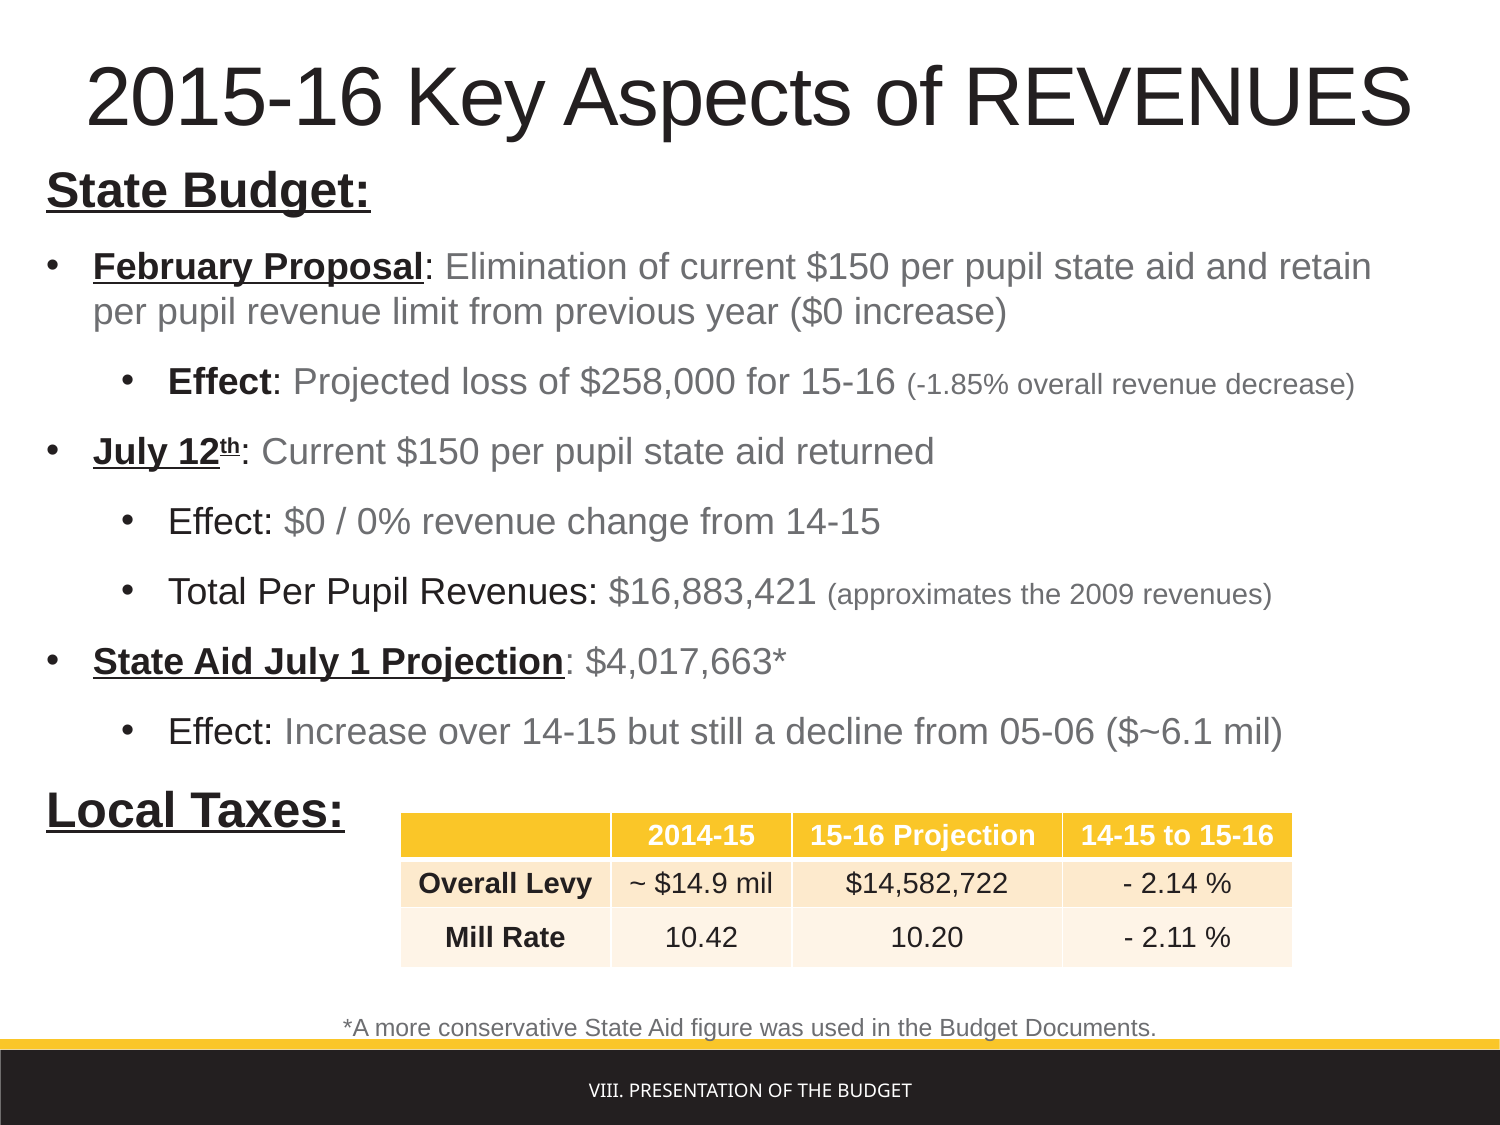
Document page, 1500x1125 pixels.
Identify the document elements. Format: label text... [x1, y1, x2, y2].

table_cell ~ $14.9 mil [612, 862, 791, 907]
table_cell - 2.14 % [1063, 862, 1292, 907]
table_header [401, 845, 610, 857]
text_box *A more conservative State Aid figure was used in the Budget Documents. [0, 974, 1500, 1050]
table_header 2014-15 [612, 845, 791, 857]
table_cell 10.20 [793, 908, 1062, 967]
table_cell $14,582,722 [793, 862, 1062, 907]
text_box State Budget: February Proposal: Elimination of current $150 per pupil state aid and retain per pupil revenue limit from previous year ($0 increase) Effect: Projected loss of $258,000 for 15-16 (-1.85% overall revenue decrease) July 12th: Current $150 per pupil state aid returned Effect: $0 / 0% revenue change from 14-15 Total Per Pupil Revenues: $16,883,421 (approximates the 2009 revenues) State Aid July 1 Projection: $4,017,663* Effect: Increase over 14-15 but still a decline from 05-06 ($~6.1 mil) Local Taxes: [31, 149, 1450, 845]
table_cell Mill Rate [401, 908, 610, 967]
text_box [24, 287, 1450, 974]
table_cell 10.42 [612, 908, 791, 967]
table_header 15-16 Projection [793, 845, 1062, 857]
table_cell Overall Levy [401, 862, 610, 907]
footer VIII. Presentation of the budget [453, 1059, 1047, 1120]
table_cell - 2.11 % [1063, 908, 1292, 967]
text_box 2015-16 Key Aspects of REVENUES [0, 3, 1500, 150]
table_header 14-15 to 15-16 [1063, 845, 1292, 857]
